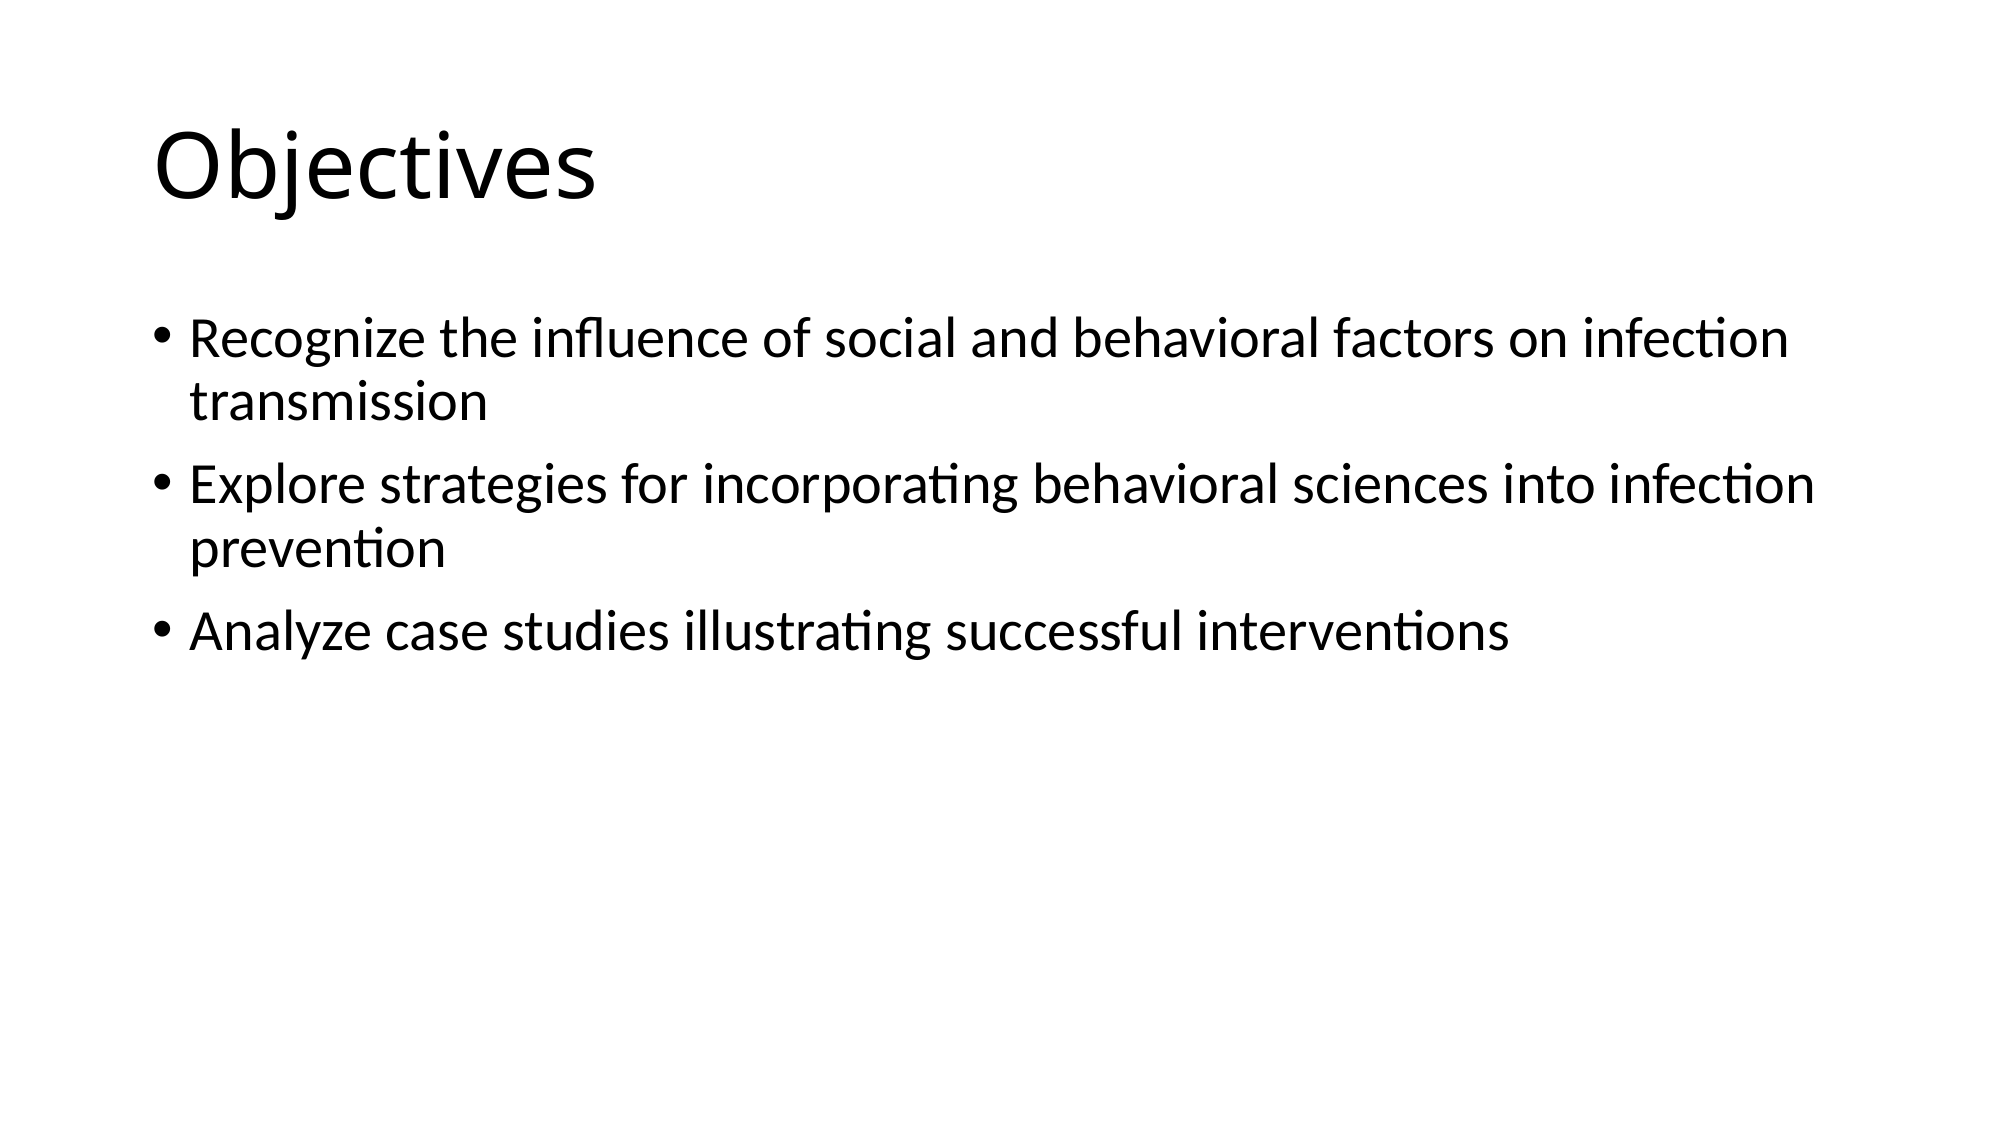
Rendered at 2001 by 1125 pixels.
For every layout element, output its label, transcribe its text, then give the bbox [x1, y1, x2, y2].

list Recognize the influence of social and behavioral factors on infection transmission Explore strategies for incorporating behavioral sciences into infection prevention Analyze case studies illustrating successful interventions [137, 299, 1863, 1014]
title Objectives [137, 59, 1863, 278]
